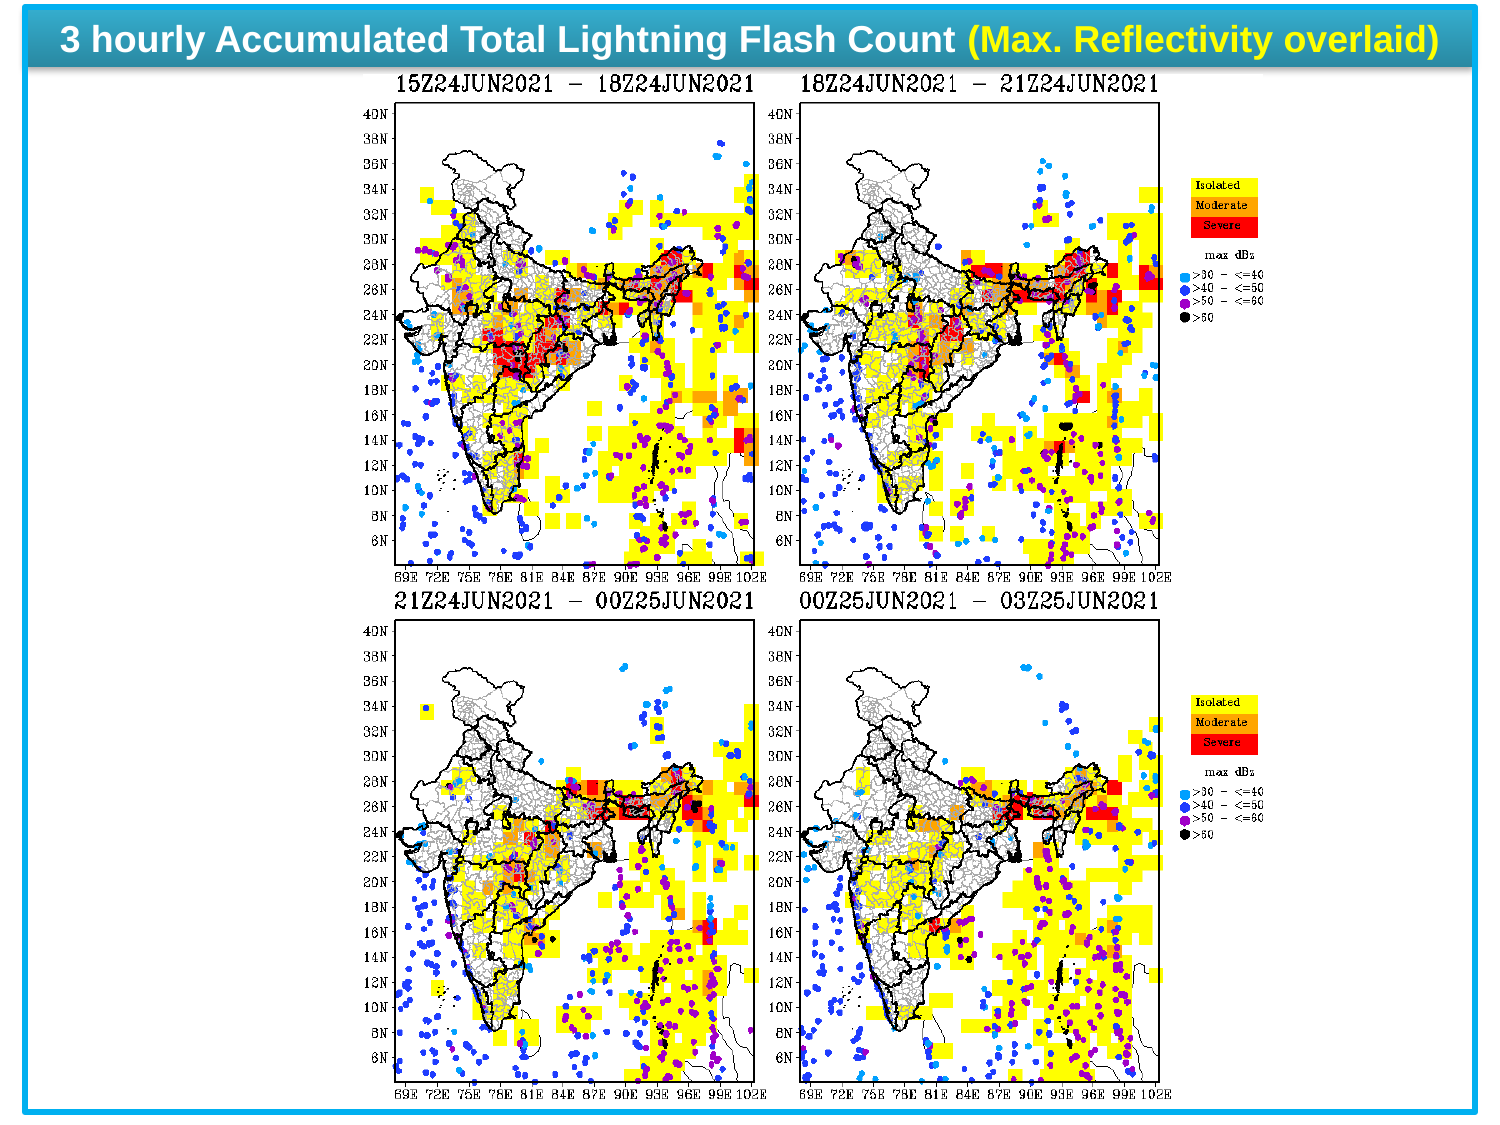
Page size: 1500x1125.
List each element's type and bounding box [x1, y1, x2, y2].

picture [363, 74, 1263, 1100]
text_box [23, 5, 1477, 1114]
